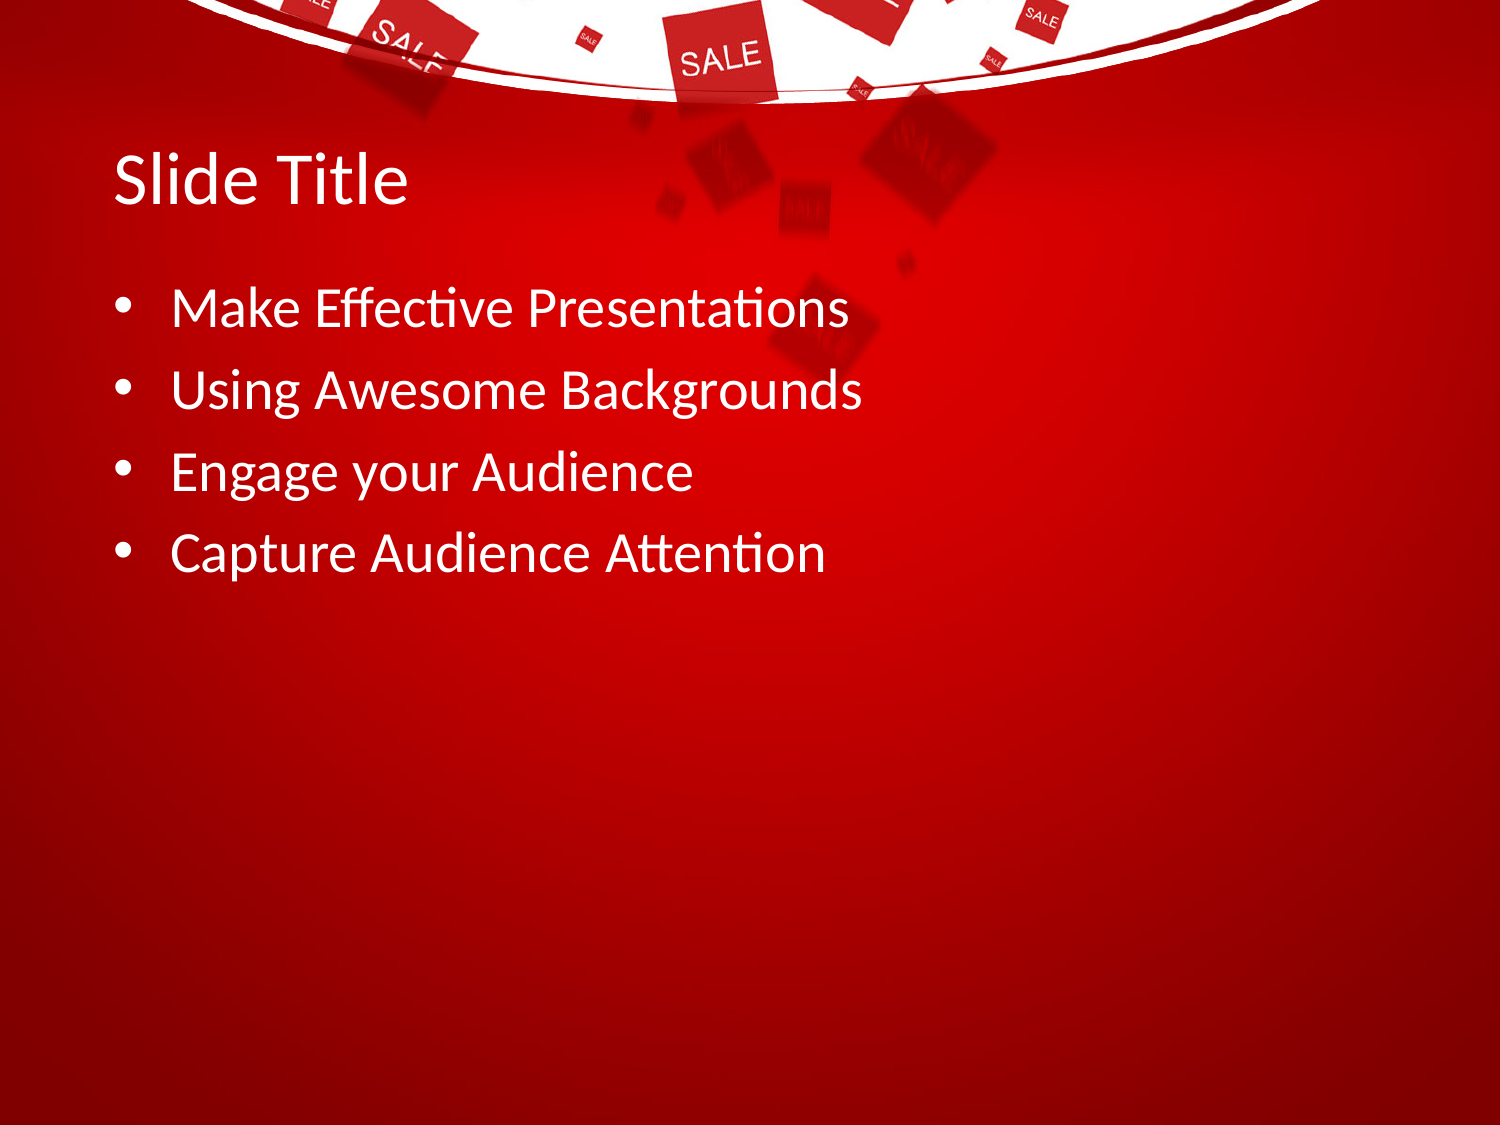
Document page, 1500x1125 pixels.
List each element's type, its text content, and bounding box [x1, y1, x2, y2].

title Slide Title [98, 111, 1427, 237]
picture [0, 0, 1500, 1125]
list Make Effective Presentations Using Awesome Backgrounds Engage your Audience Capture Audience Attention [98, 261, 1402, 1039]
